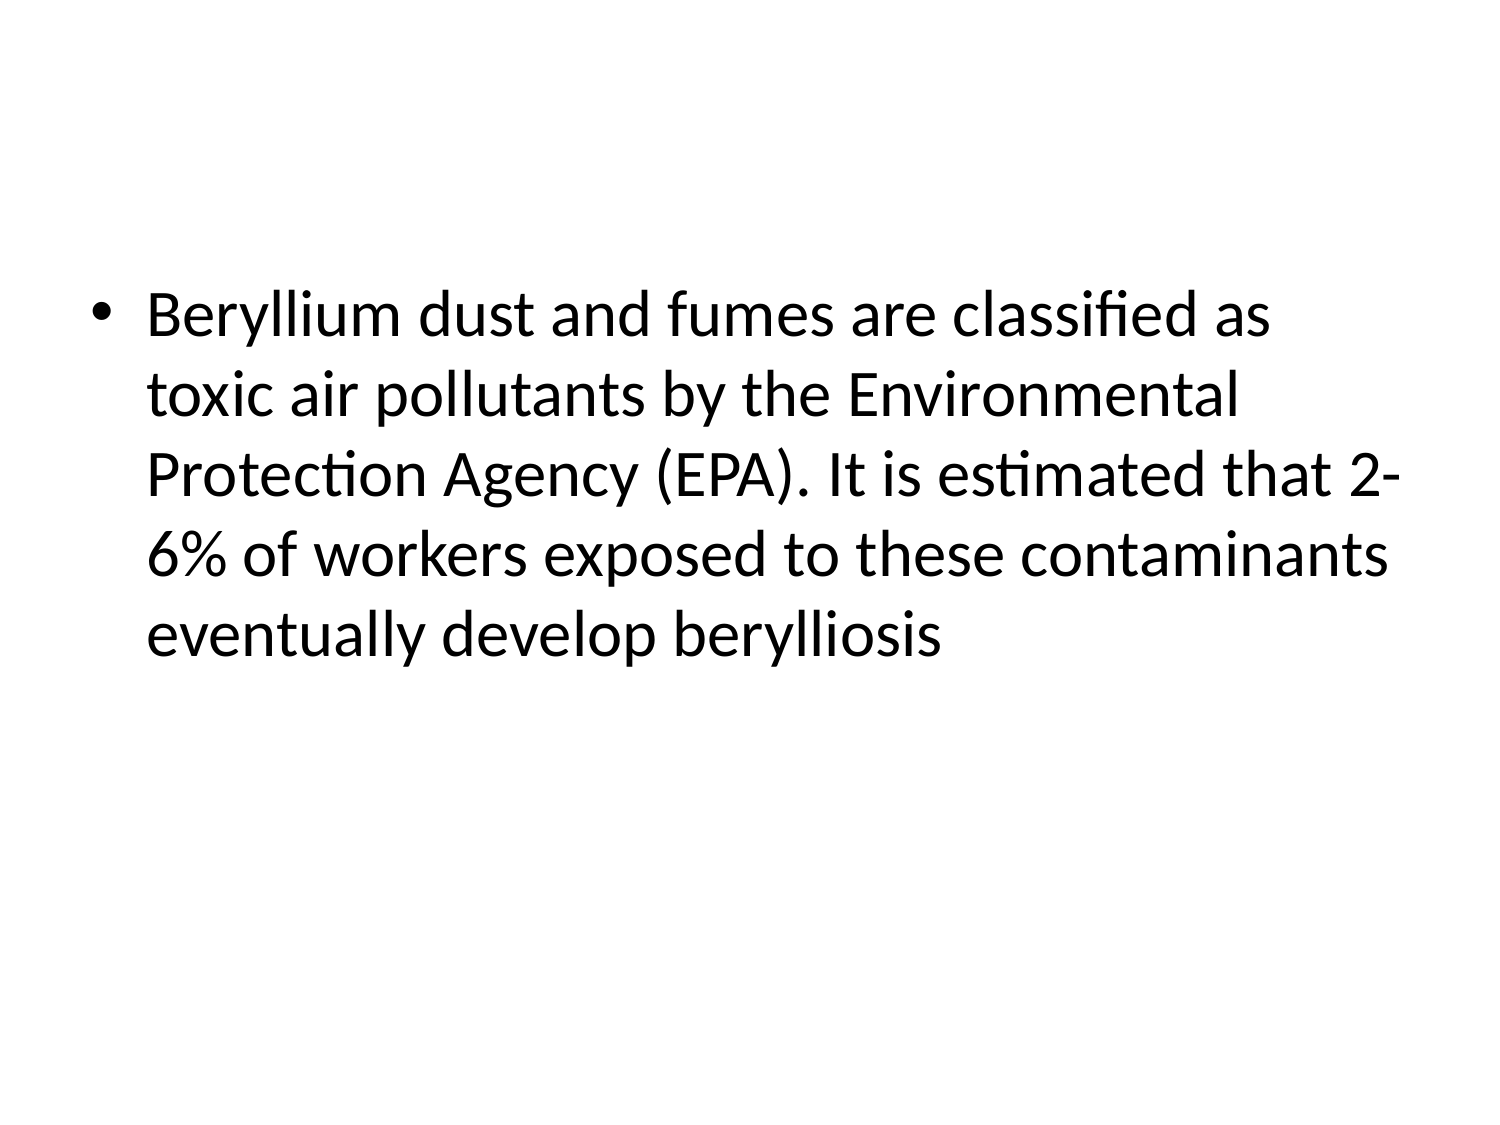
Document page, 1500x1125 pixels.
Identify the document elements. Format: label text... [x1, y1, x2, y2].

list Beryllium dust and fumes are classified as toxic air pollutants by the Environmental Protection Agency (EPA). It is estimated that 2-6% of workers exposed to these contaminants eventually develop berylliosis [75, 262, 1425, 1005]
